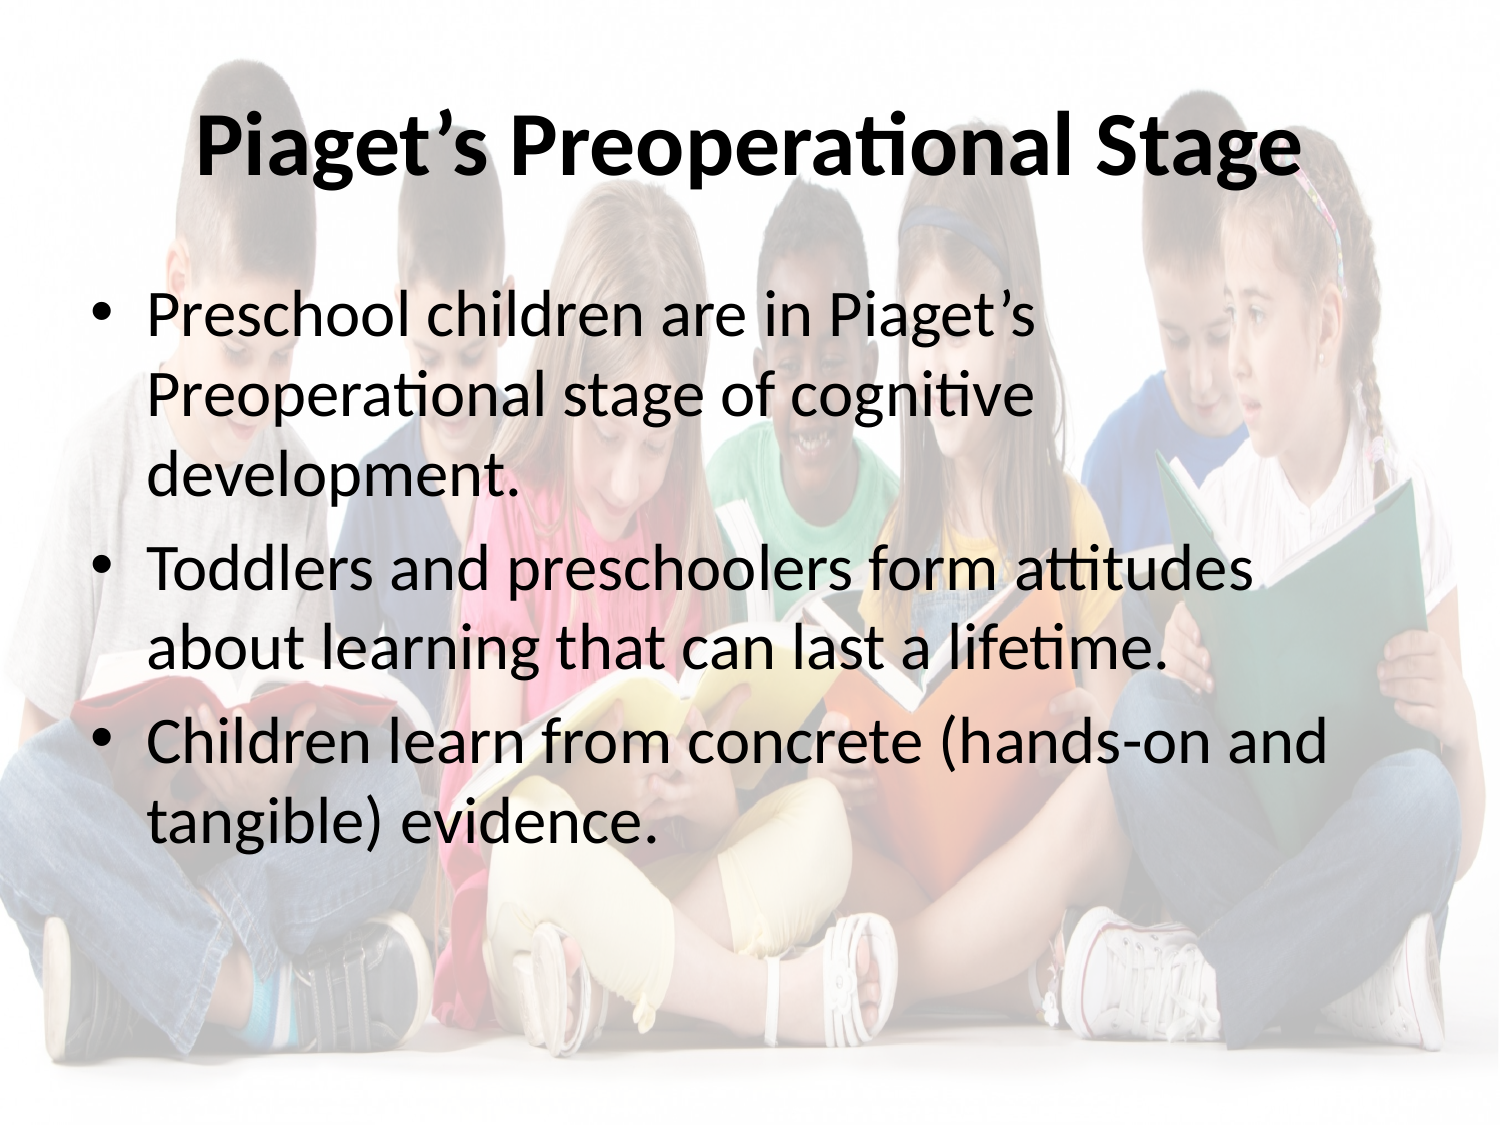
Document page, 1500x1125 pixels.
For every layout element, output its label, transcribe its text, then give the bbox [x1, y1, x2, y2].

list Preschool children are in Piaget’s Preoperational stage of cognitive development. Toddlers and preschoolers form attitudes about learning that can last a lifetime. Children learn from concrete (hands-on and tangible) evidence. [75, 262, 1425, 1005]
title Piaget’s Preoperational Stage [75, 45, 1425, 233]
